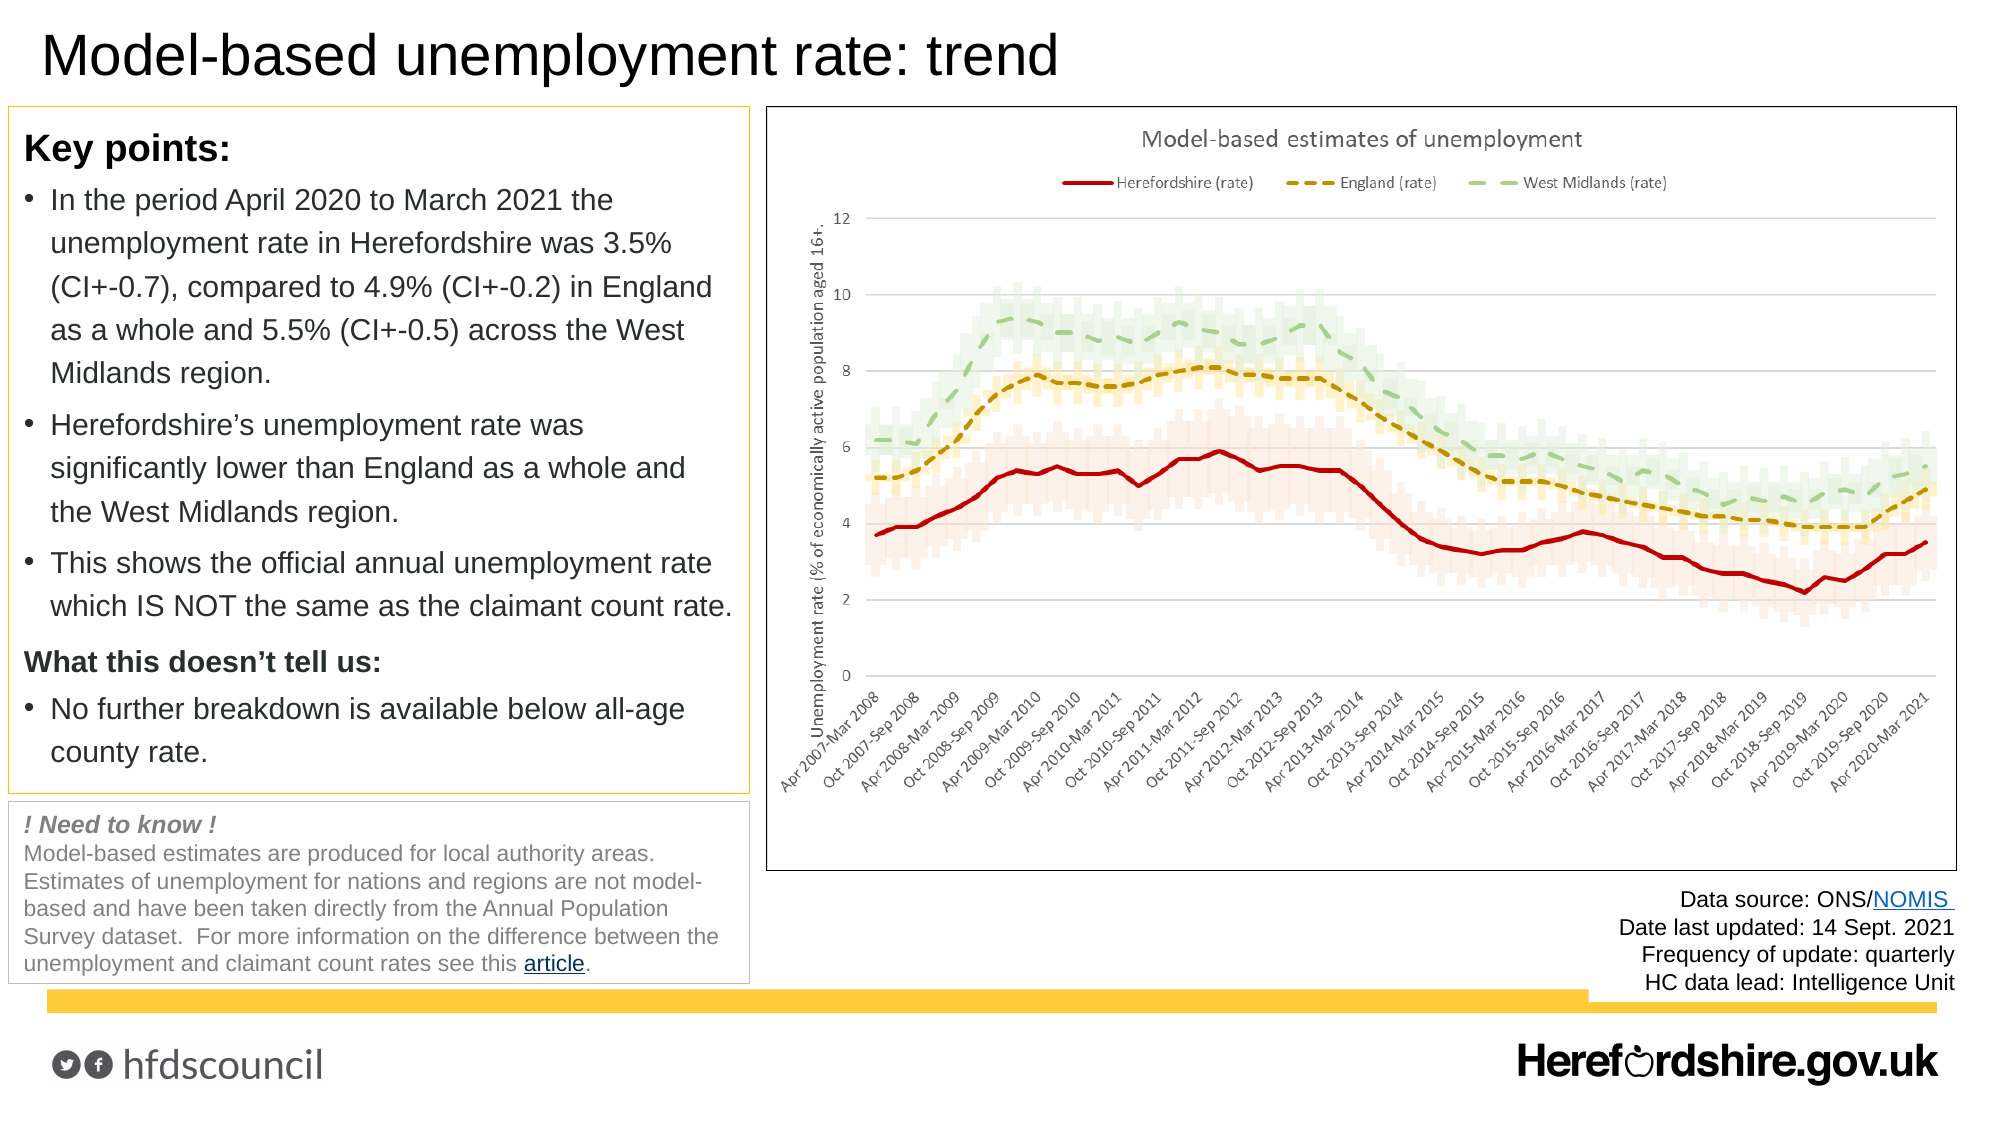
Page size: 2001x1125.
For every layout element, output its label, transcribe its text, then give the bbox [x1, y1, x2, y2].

title Model-based unemployment rate: trend [26, 6, 1100, 96]
picture [1505, 1030, 1951, 1093]
text_box Data source: ONS/NOMIS Date last updated: 14 Sept. 2021 Frequency of update: quarterly HC data lead: Intelligence Unit [1588, 877, 1970, 1003]
list Key points: In the period April 2020 to March 2021 the unemployment rate in Herefordshire was 3.5% (CI+-0.7), compared to 4.9% (CI+-0.2) in England as a whole and 5.5% (CI+-0.5) across the West Midlands region. Herefordshire’s unemployment rate was significantly lower than England as a whole and the West Midlands region. This shows the official annual unemployment rate which IS NOT the same as the claimant count rate. What this doesn’t tell us: No further breakdown is available below all-age county rate. [8, 106, 750, 794]
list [766, 106, 1957, 871]
picture [47, 1045, 327, 1084]
text_box ! Need to know ! Model-based estimates are produced for local authority areas. Estimates of unemployment for nations and regions are not model-based and have been taken directly from the Annual Population Survey dataset. For more information on the difference between the unemployment and claimant count rates see this article. [8, 801, 750, 984]
